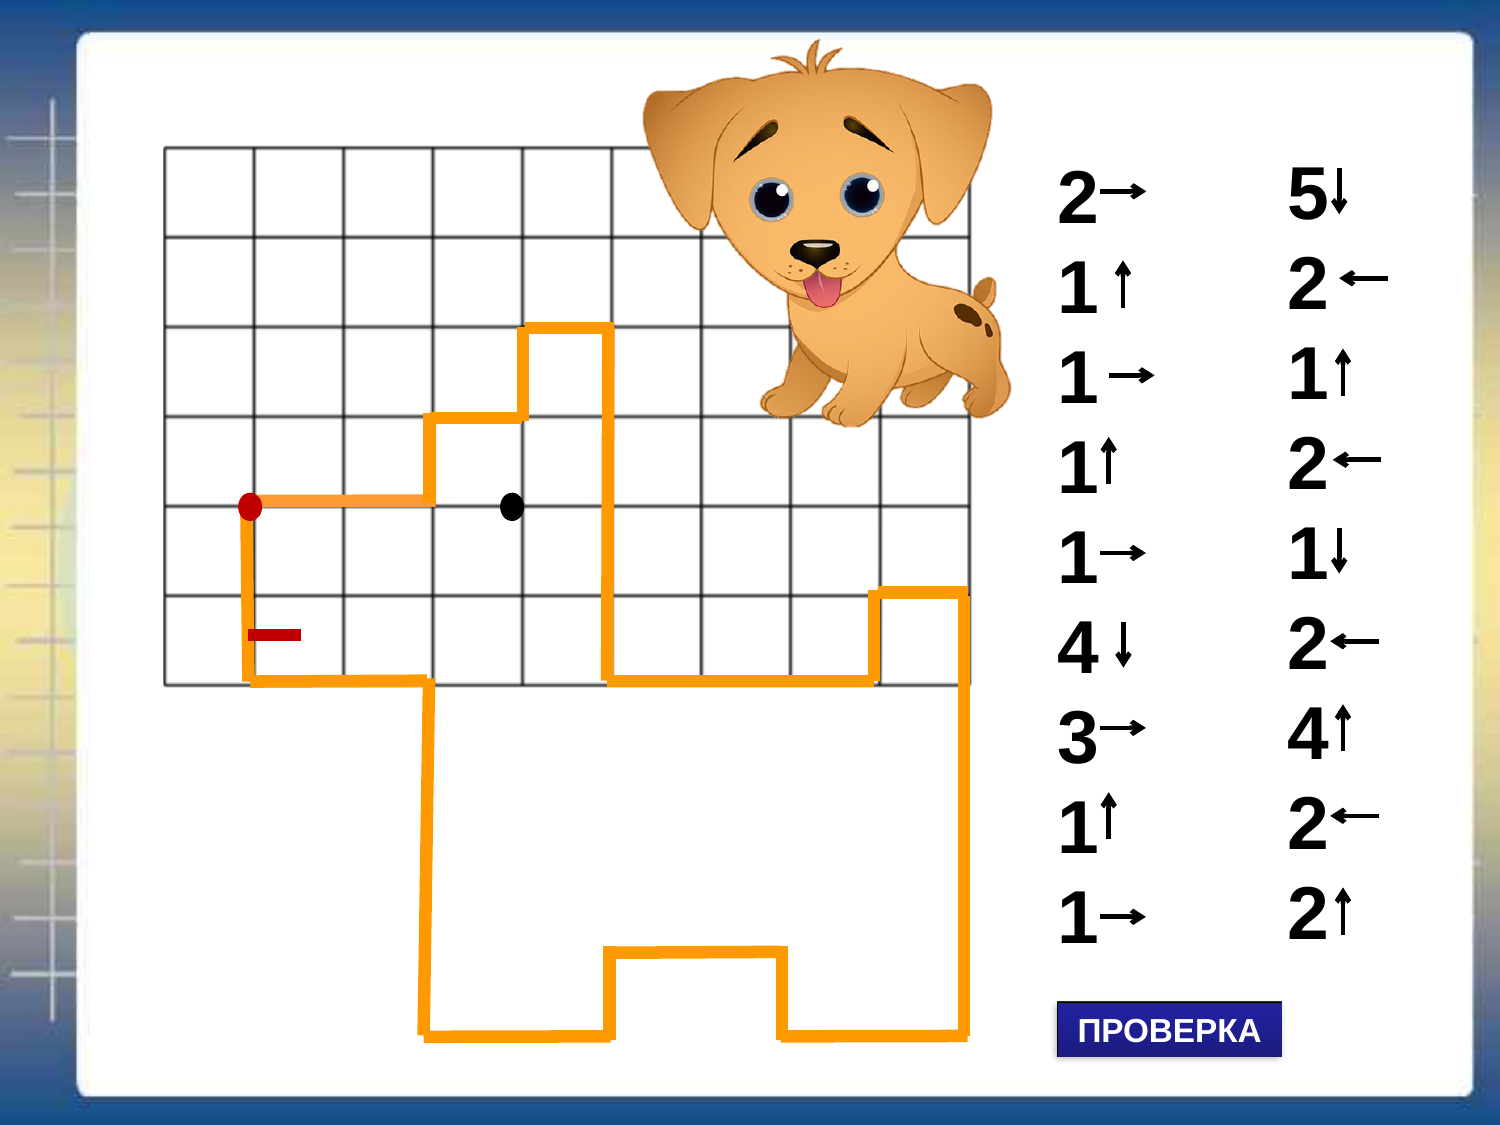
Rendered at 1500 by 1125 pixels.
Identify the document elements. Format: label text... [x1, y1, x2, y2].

text_box 2 1 1 1 1 4 3 1 1 [1042, 141, 1158, 967]
text_box 5 2 1 2 1 2 4 2 2 [1272, 137, 1388, 962]
text_box ПРОВЕРКА [1057, 1001, 1282, 1057]
picture [0, 0, 1500, 1125]
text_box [423, 686, 430, 1036]
